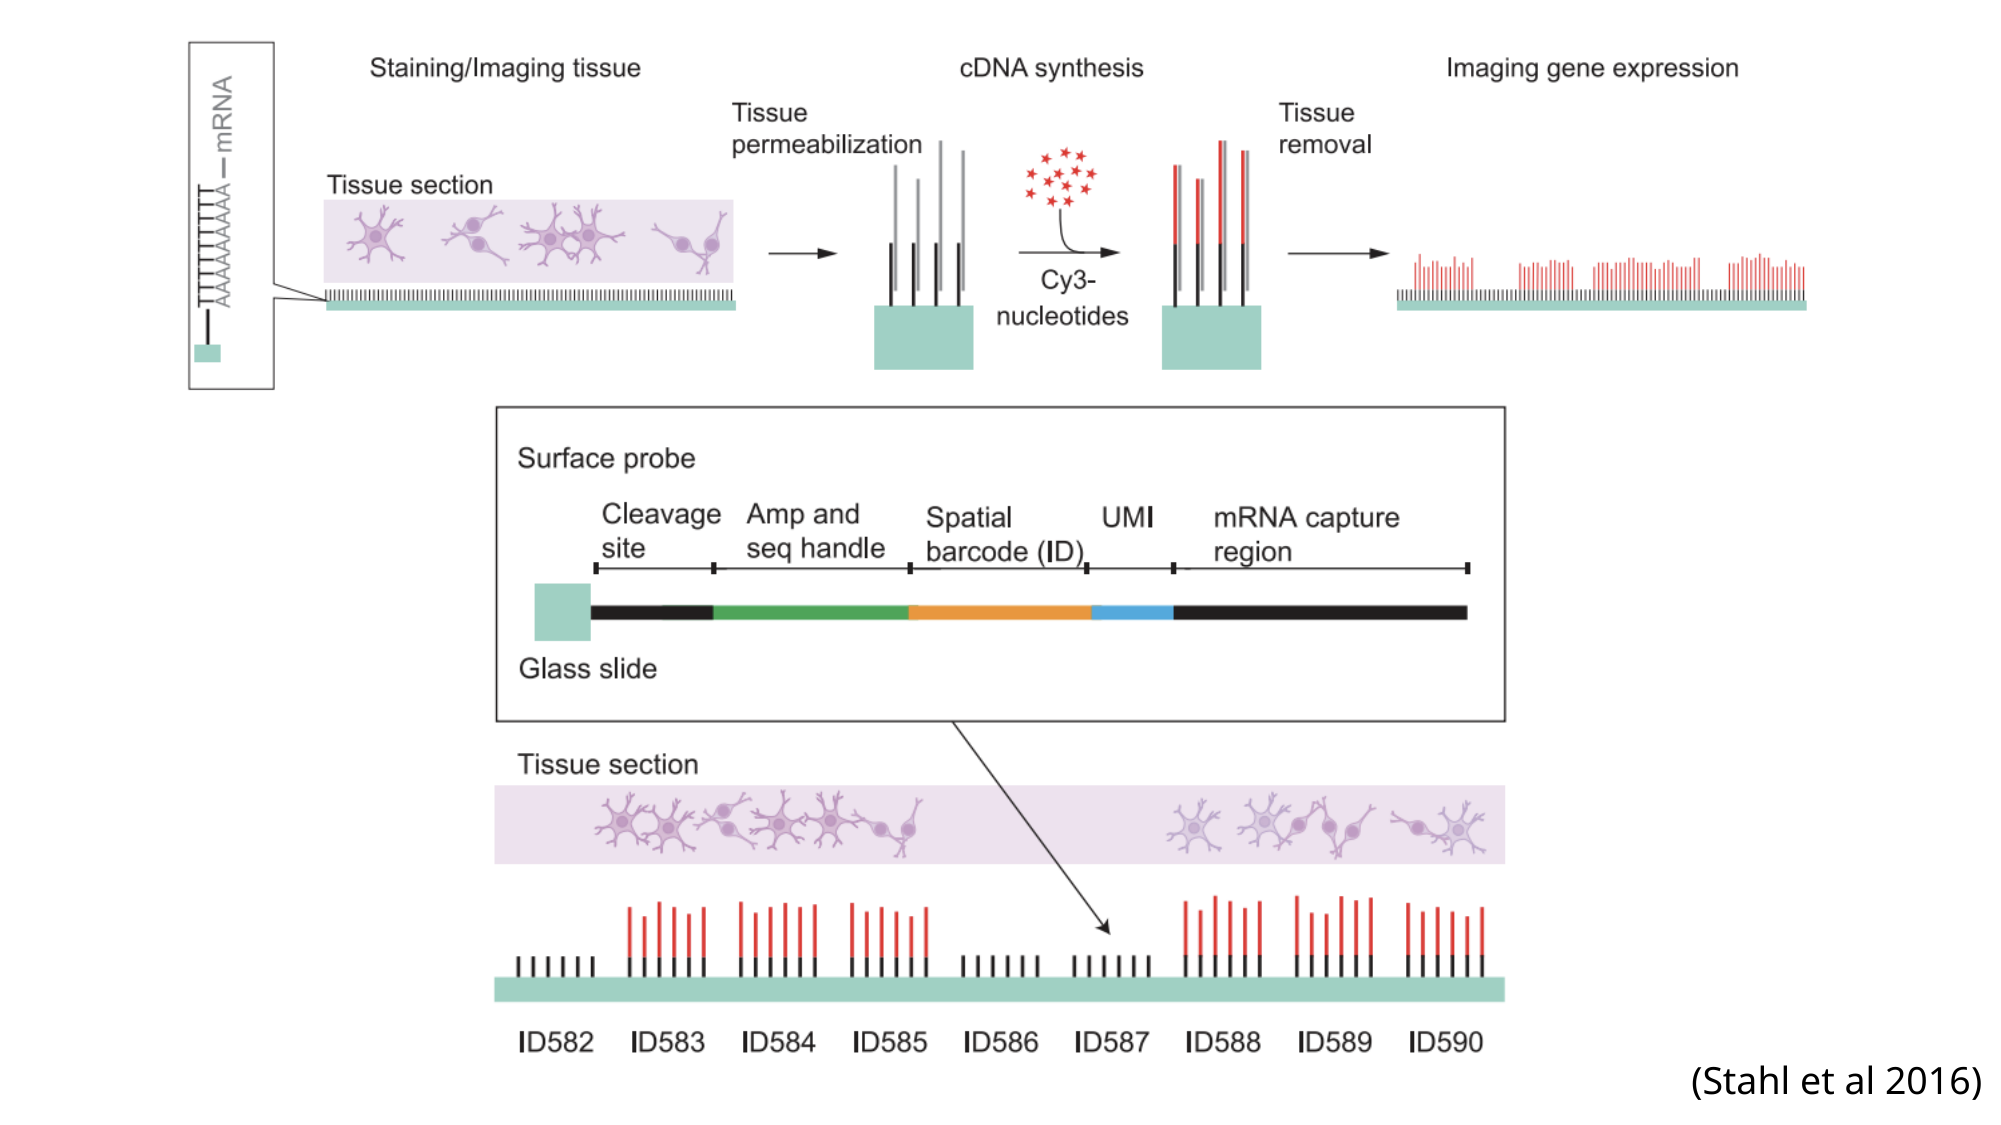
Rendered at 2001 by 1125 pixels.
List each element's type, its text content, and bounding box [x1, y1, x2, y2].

picture [480, 393, 1520, 1071]
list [162, 34, 1838, 409]
text_box (Stahl et al 2016) [1676, 1049, 1998, 1110]
